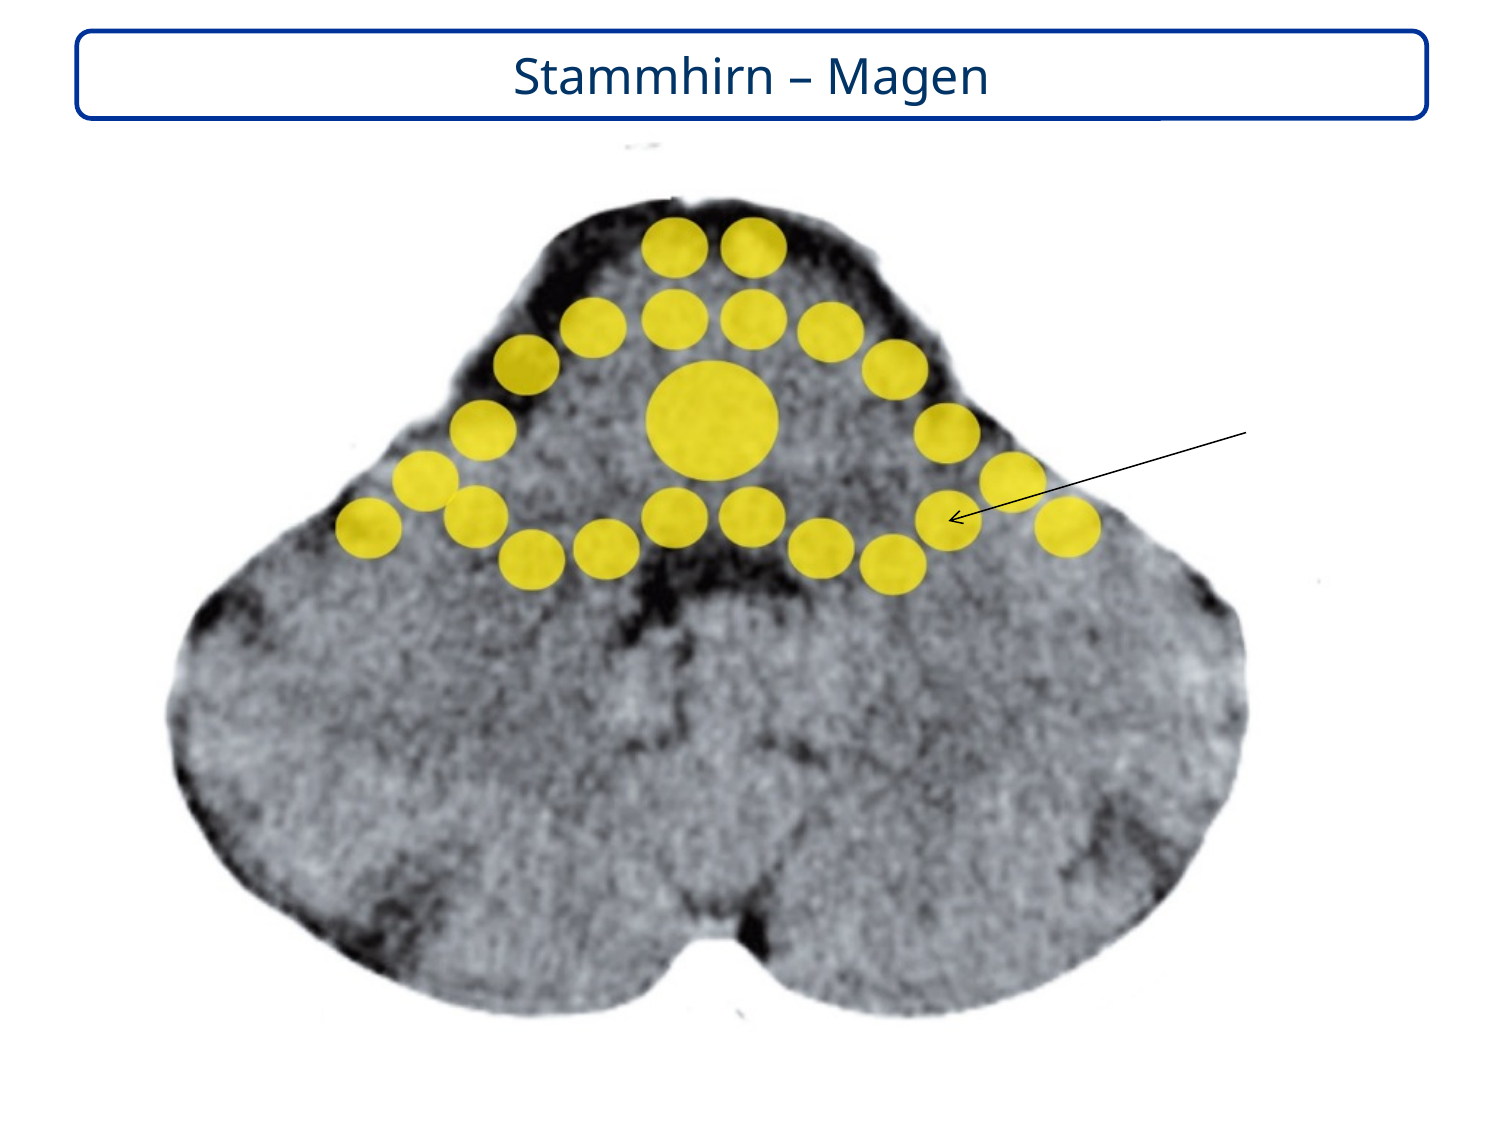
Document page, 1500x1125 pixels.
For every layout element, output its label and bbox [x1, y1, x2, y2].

picture [0, 0, 1500, 1125]
text_box [948, 432, 1247, 522]
